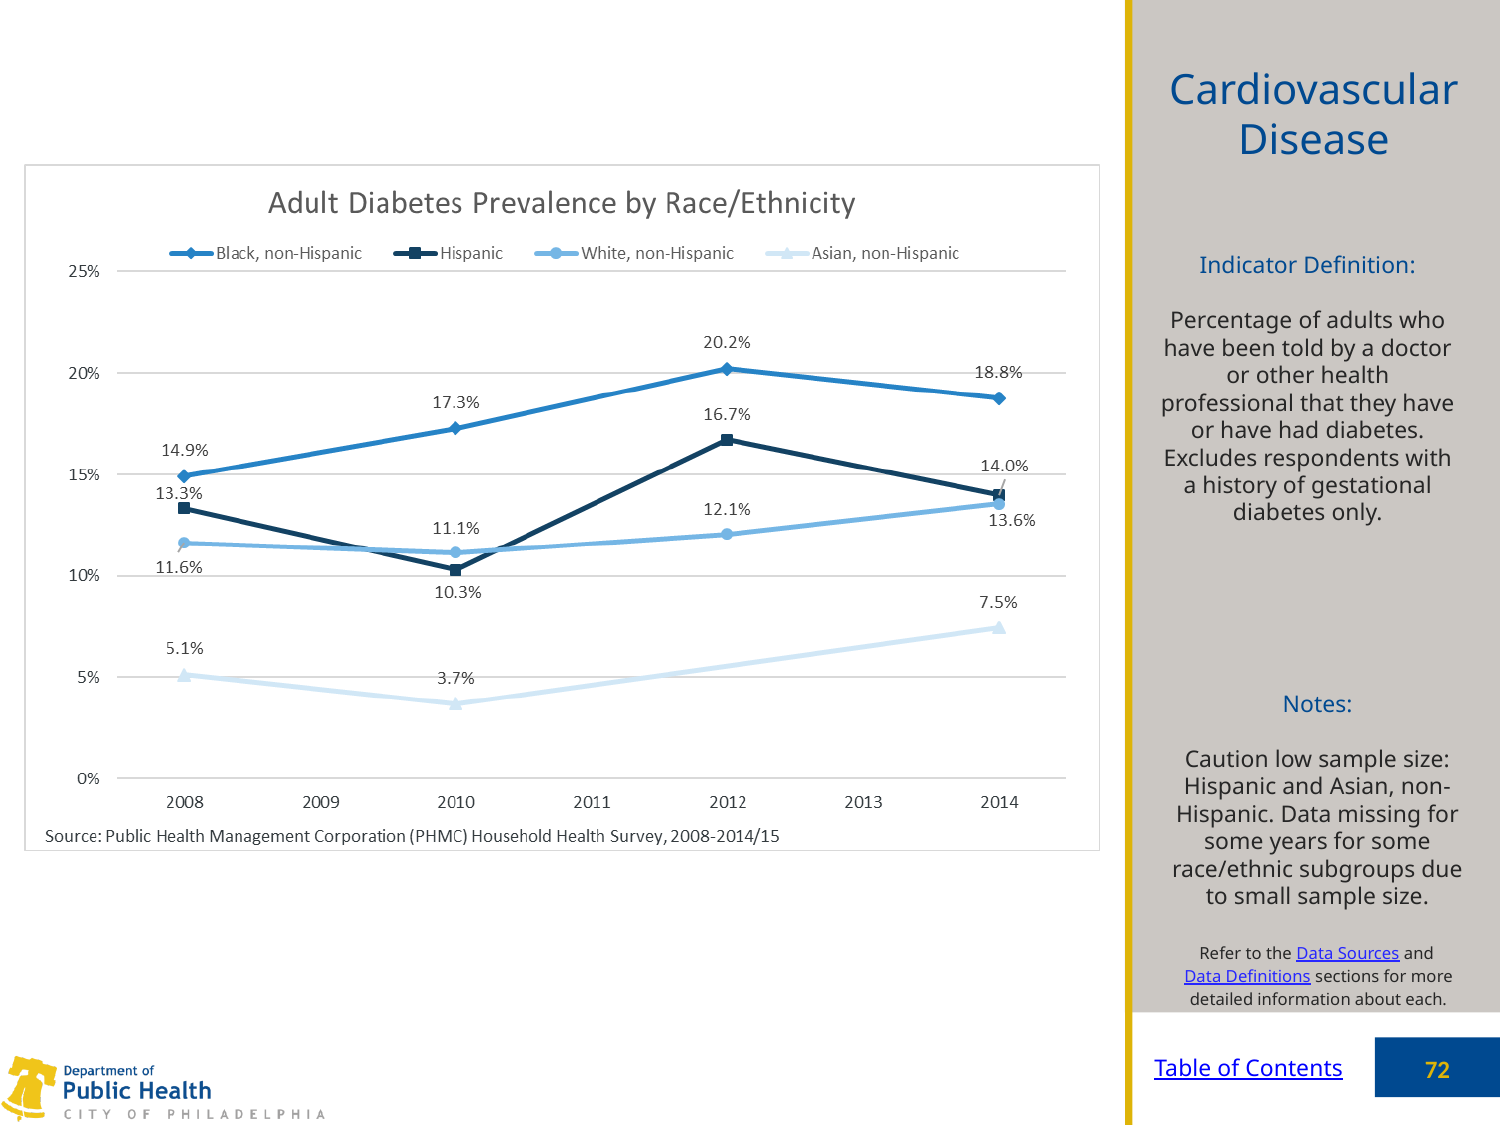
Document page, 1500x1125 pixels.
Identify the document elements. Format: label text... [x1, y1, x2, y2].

text_box Indicator Definition: Percentage of adults who have been told by a doctor or other health professional that they have or have had diabetes. Excludes respondents with a history of gestational diabetes only. [1145, 243, 1471, 533]
picture [0, 1055, 325, 1122]
list Cardiovascular Disease [1151, 24, 1477, 200]
text_box Notes: Caution low sample size: Hispanic and Asian, non-Hispanic. Data missing for some years for some race/ethnic subgroups due to small sample size. [1148, 682, 1487, 917]
picture [24, 164, 1101, 851]
